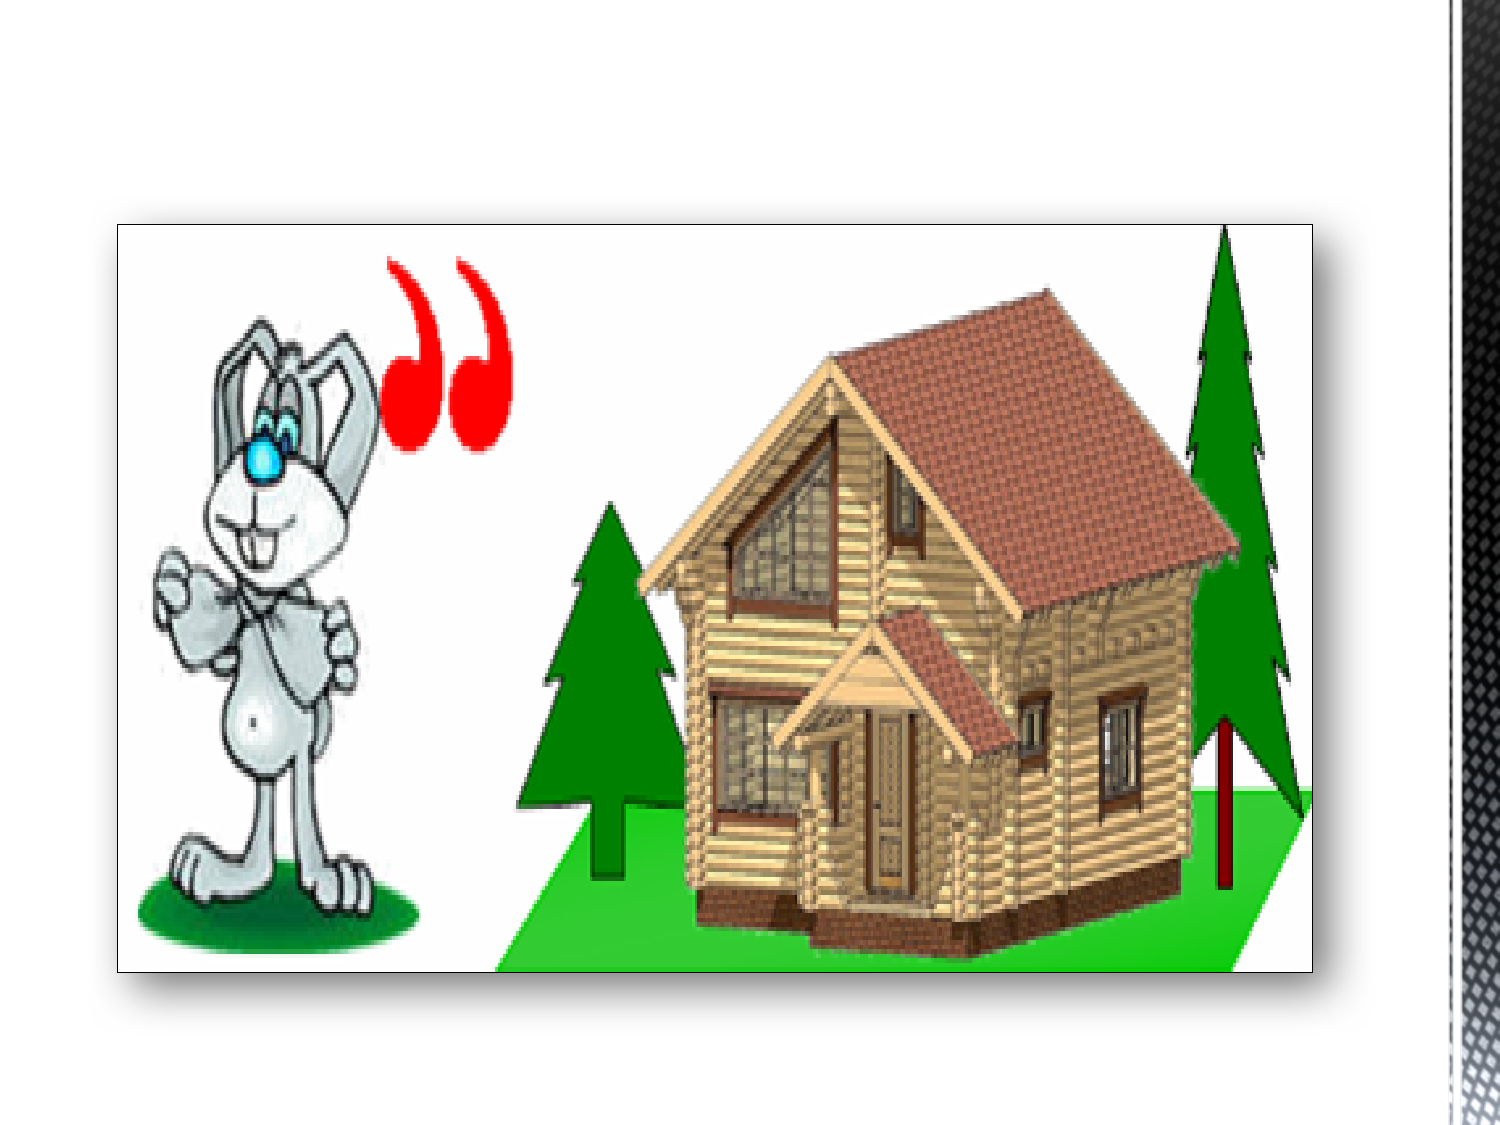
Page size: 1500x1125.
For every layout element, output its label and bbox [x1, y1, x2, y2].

picture [1447, 0, 1500, 1125]
picture [116, 224, 1313, 973]
